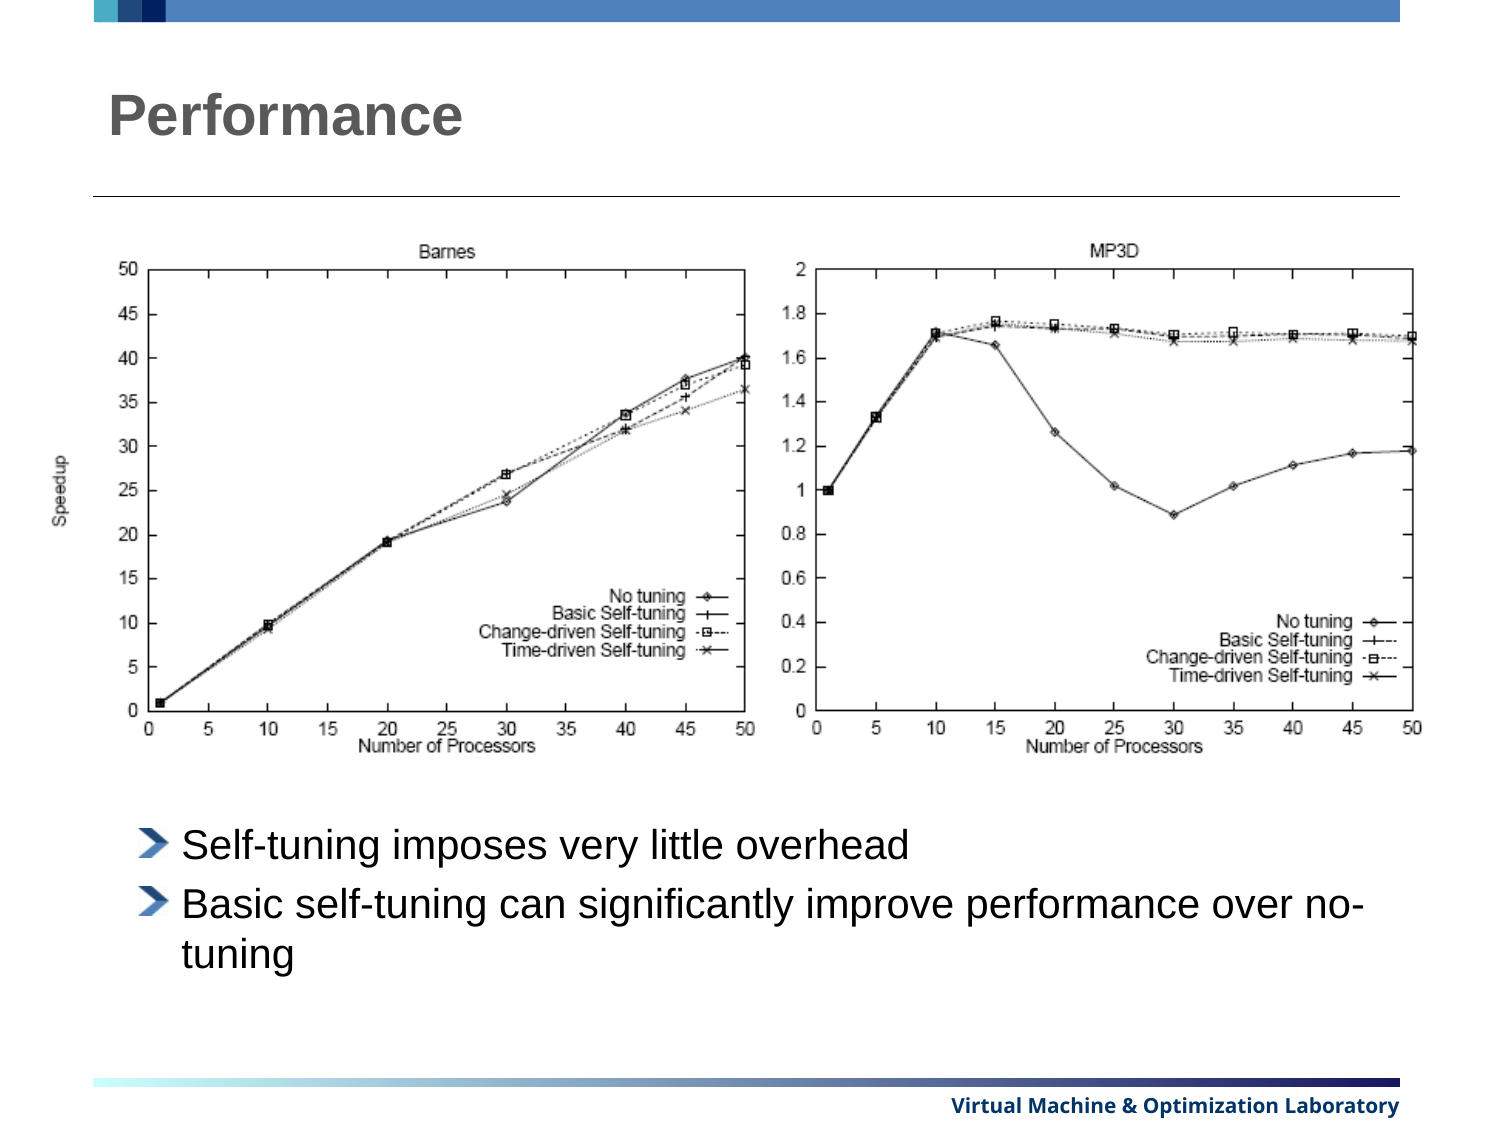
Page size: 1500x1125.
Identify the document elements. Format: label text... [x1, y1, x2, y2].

picture [46, 232, 1454, 764]
title Performance [93, 55, 1400, 169]
list Self-tuning imposes very little overhead Basic self-tuning can significantly improve performance over no-tuning [93, 810, 1400, 1051]
picture [138, 828, 170, 858]
picture [138, 886, 170, 916]
